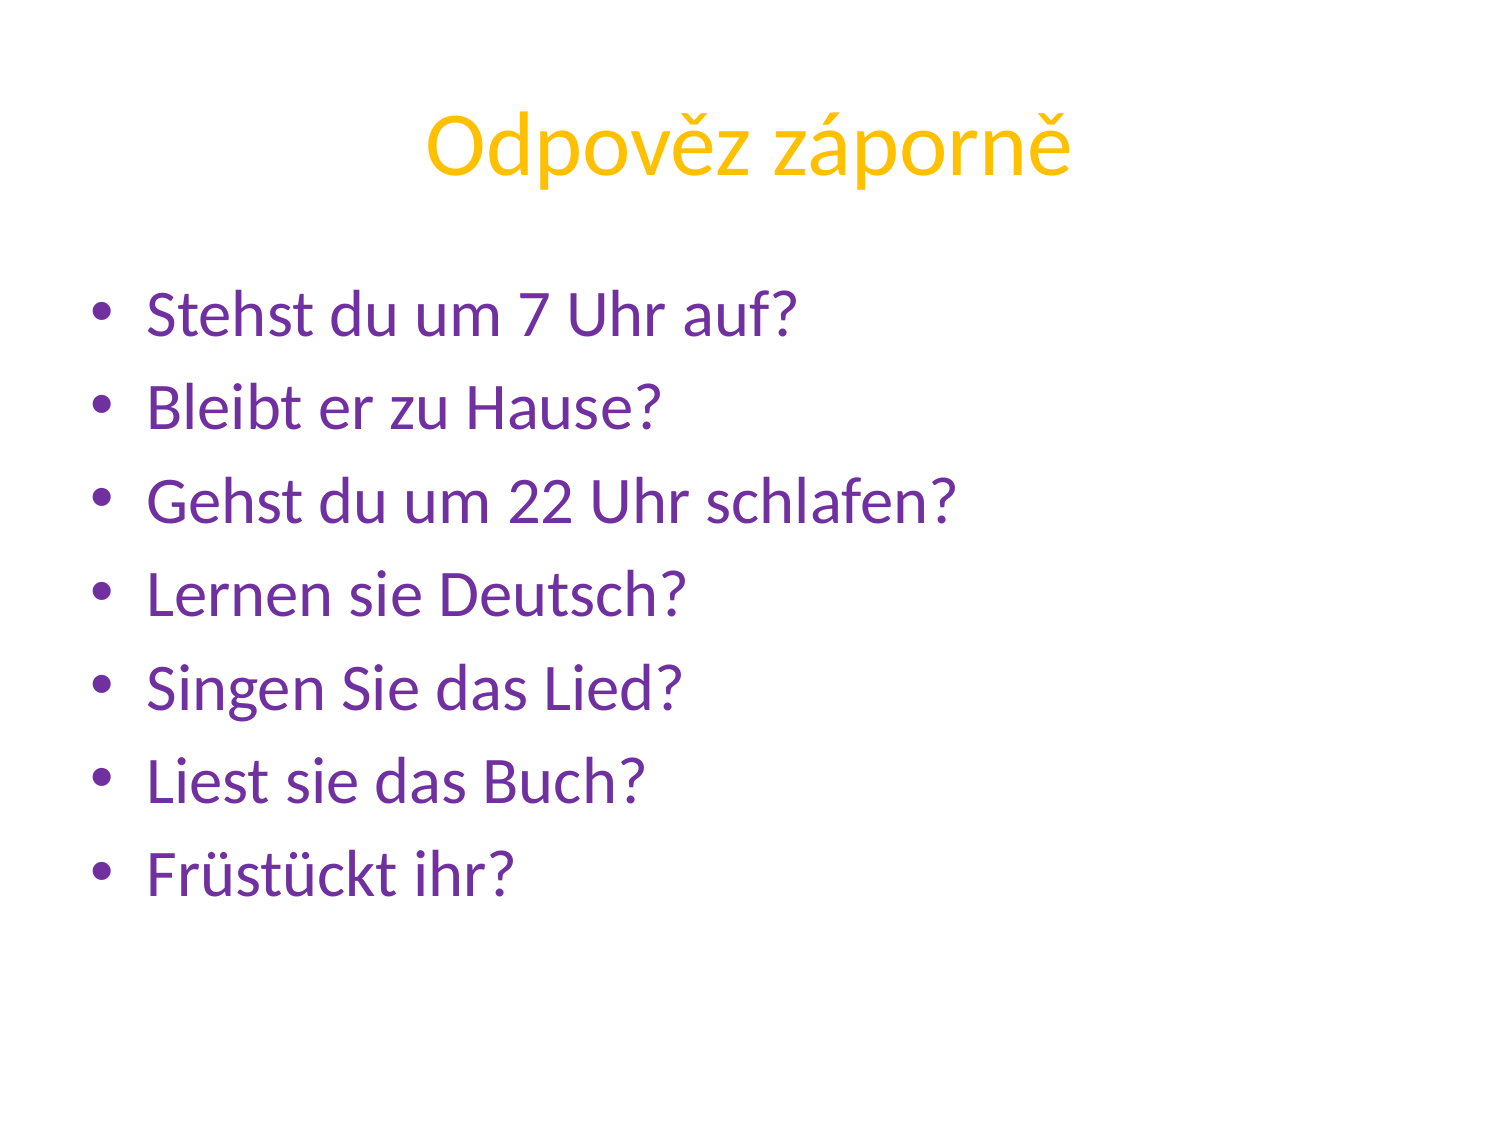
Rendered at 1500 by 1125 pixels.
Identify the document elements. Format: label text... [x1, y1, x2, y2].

list Stehst du um 7 Uhr auf? Bleibt er zu Hause? Gehst du um 22 Uhr schlafen? Lernen sie Deutsch? Singen Sie das Lied? Liest sie das Buch? Früstückt ihr? [74, 262, 1426, 1006]
title Odpověz záporně [74, 44, 1426, 233]
